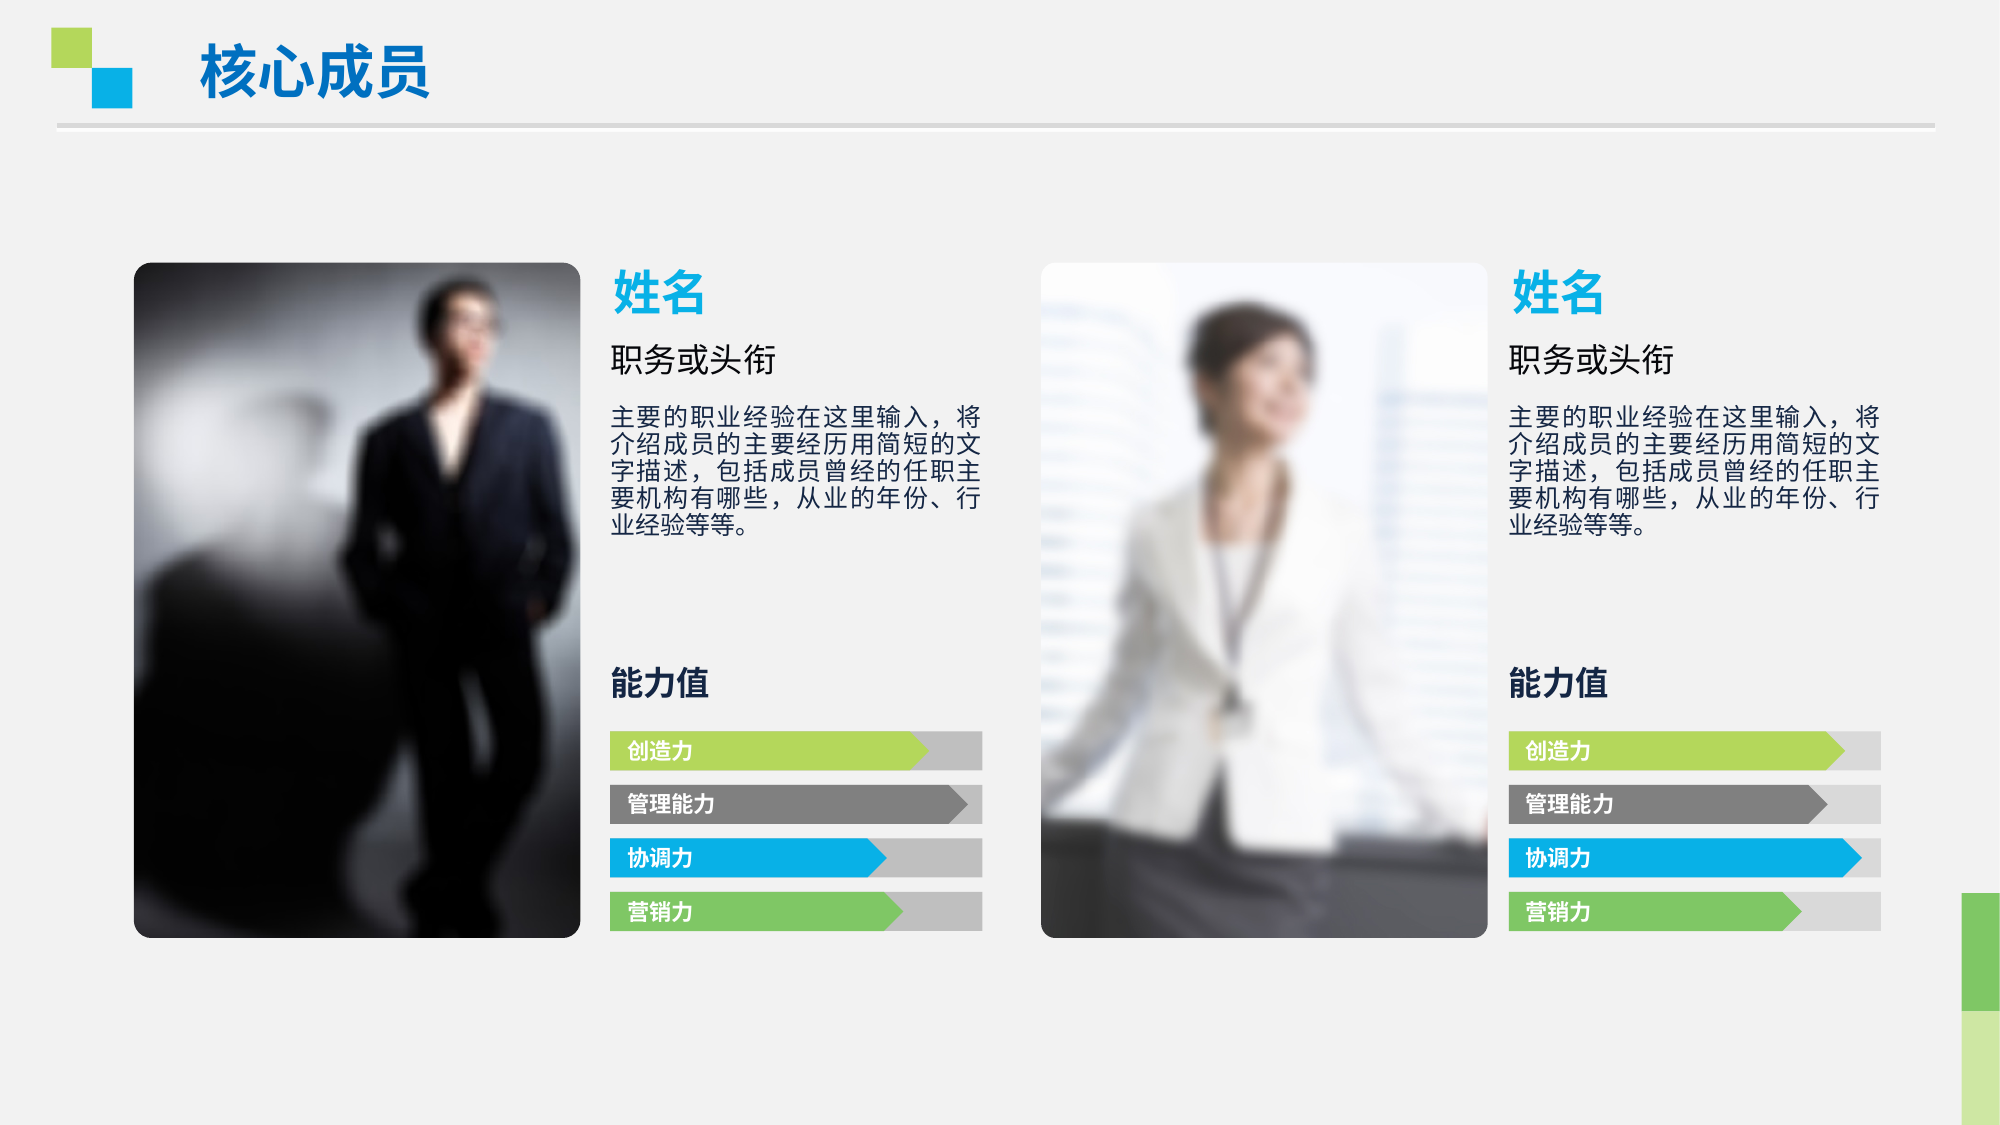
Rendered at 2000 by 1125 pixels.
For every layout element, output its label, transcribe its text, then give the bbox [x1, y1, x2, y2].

text_box [608, 889, 906, 934]
text_box [869, 836, 984, 879]
text_box 创造力 [627, 737, 735, 765]
text_box 能力值 [610, 661, 947, 710]
text_box 协调力 [1525, 844, 1634, 872]
text_box 职务或头衔 [1508, 339, 1846, 387]
text_box [1038, 260, 1490, 941]
text_box [951, 783, 984, 826]
text_box [608, 782, 971, 827]
text_box [912, 729, 984, 772]
text_box [1506, 836, 1865, 880]
text_box [608, 729, 932, 773]
text_box [1785, 890, 1883, 933]
text_box 职务或头衔 [610, 339, 947, 387]
text_box 管理能力 [627, 790, 735, 819]
text_box 能力值 [1508, 661, 1846, 710]
text_box [886, 890, 984, 933]
text_box [1845, 836, 1883, 879]
text_box 创造力 [1525, 737, 1634, 765]
text_box 姓名 [613, 262, 838, 330]
text_box [1506, 889, 1805, 934]
text_box 主要的职业经验在这里输入，将介绍成员的主要经历用简短的文字描述，包括成员曾经的任职主要机构有哪些，从业的年份、行业经验等等。 [610, 404, 983, 540]
text_box 主要的职业经验在这里输入，将介绍成员的主要经历用简短的文字描述，包括成员曾经的任职主要机构有哪些，从业的年份、行业经验等等。 [1508, 404, 1881, 540]
text_box 核心成员 [184, 27, 622, 113]
text_box 营销力 [627, 897, 735, 926]
text_box [1506, 782, 1830, 827]
text_box 姓名 [1512, 262, 1737, 330]
text_box 营销力 [1525, 897, 1634, 926]
text_box [1506, 729, 1848, 773]
text_box 管理能力 [1525, 790, 1634, 819]
text_box [1828, 729, 1883, 772]
text_box [1811, 783, 1883, 826]
text_box [608, 836, 889, 880]
text_box 协调力 [627, 844, 735, 872]
text_box [131, 260, 583, 941]
